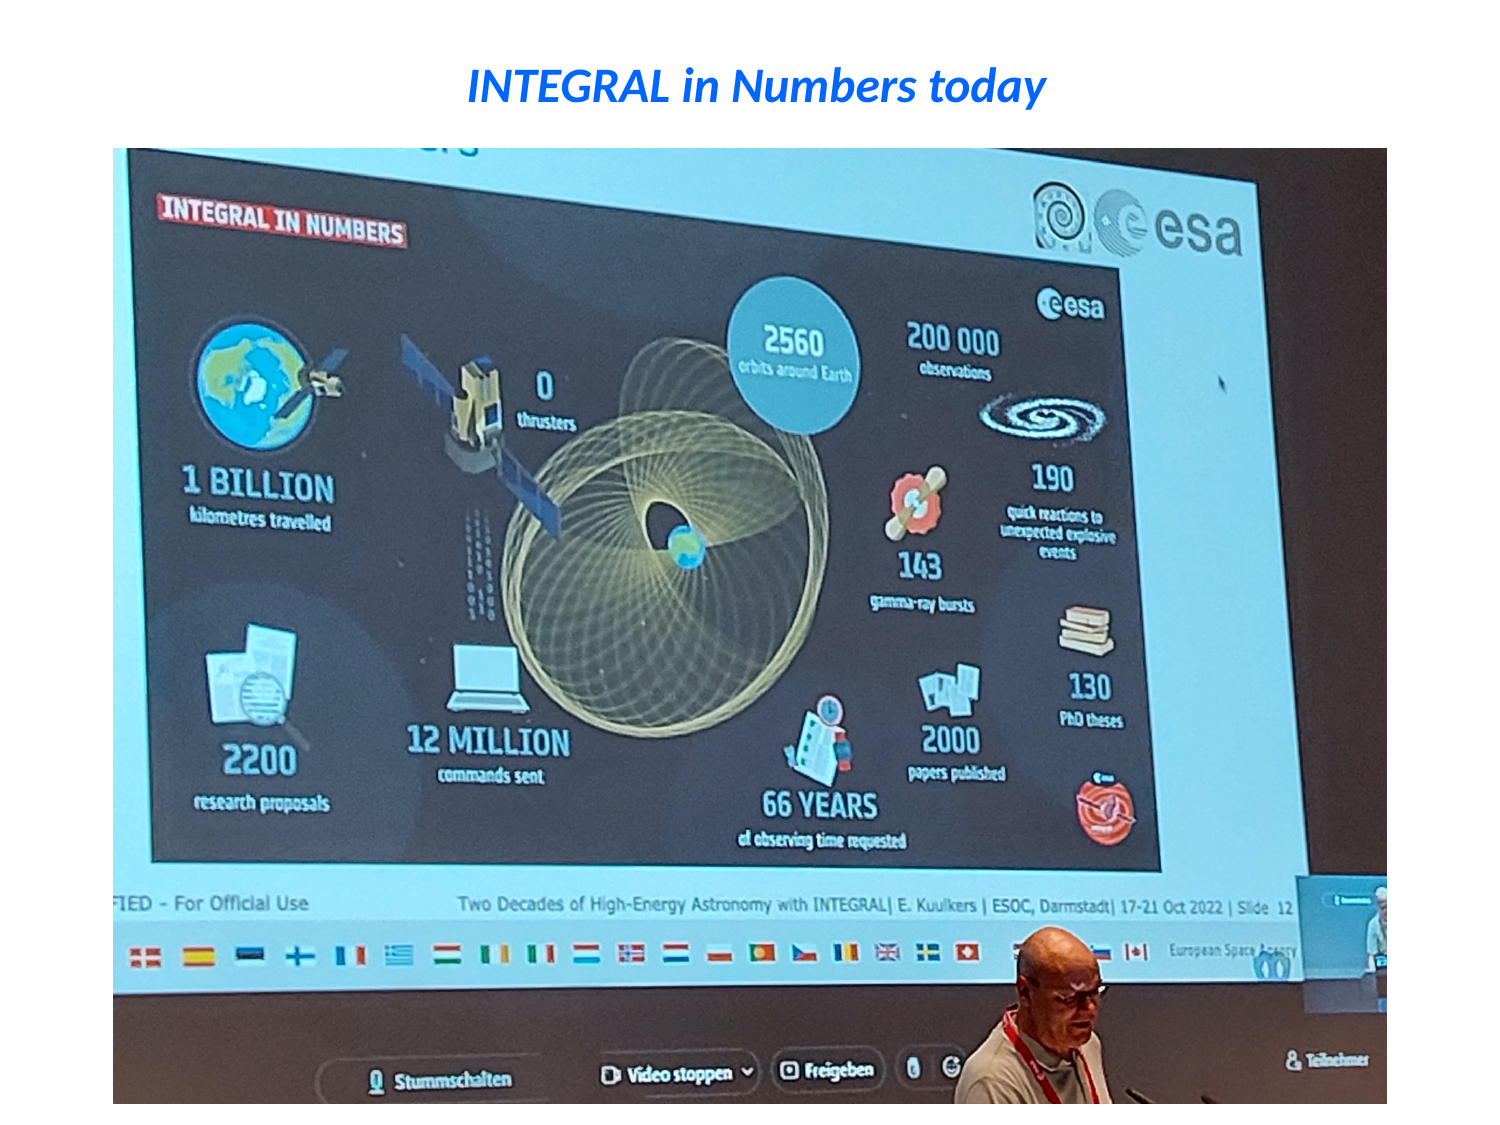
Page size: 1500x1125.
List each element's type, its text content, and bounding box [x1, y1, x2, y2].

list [113, 148, 1387, 1104]
title INTEGRAL in Numbers today [76, 45, 1425, 121]
